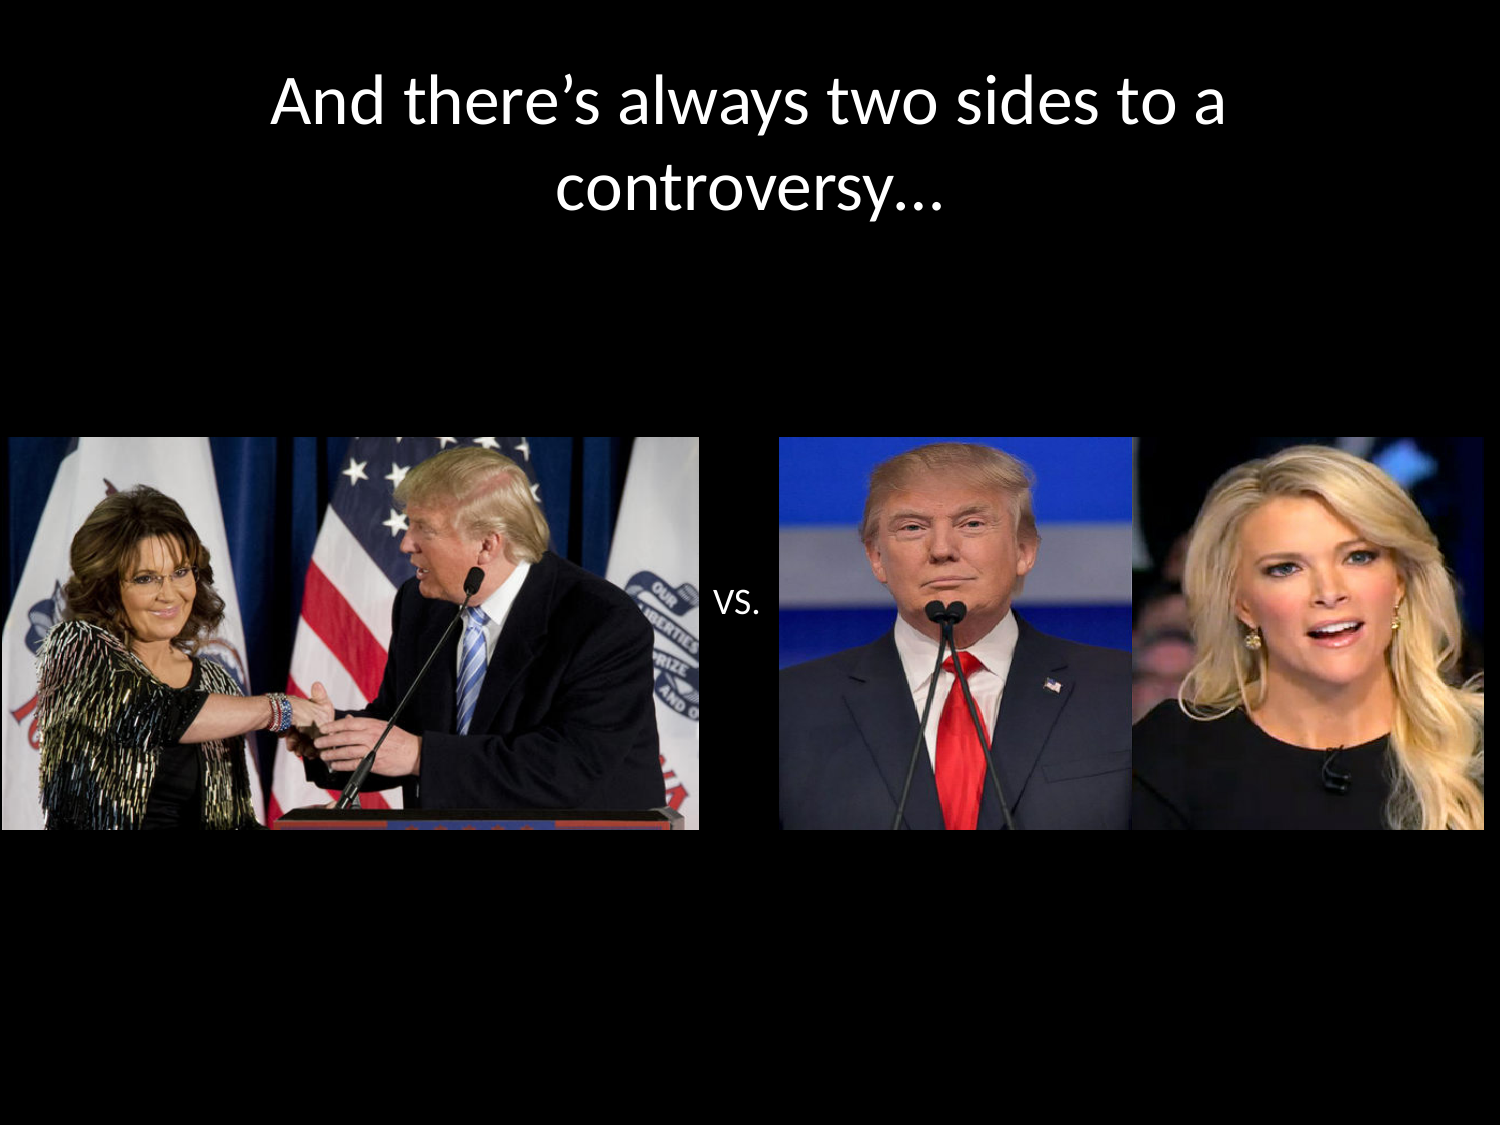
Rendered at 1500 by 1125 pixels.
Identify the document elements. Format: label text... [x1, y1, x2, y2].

text_box VS. [703, 569, 774, 629]
picture [1, 436, 699, 830]
title And there’s always two sides to a controversy… [75, 45, 1425, 233]
picture [779, 436, 1484, 830]
